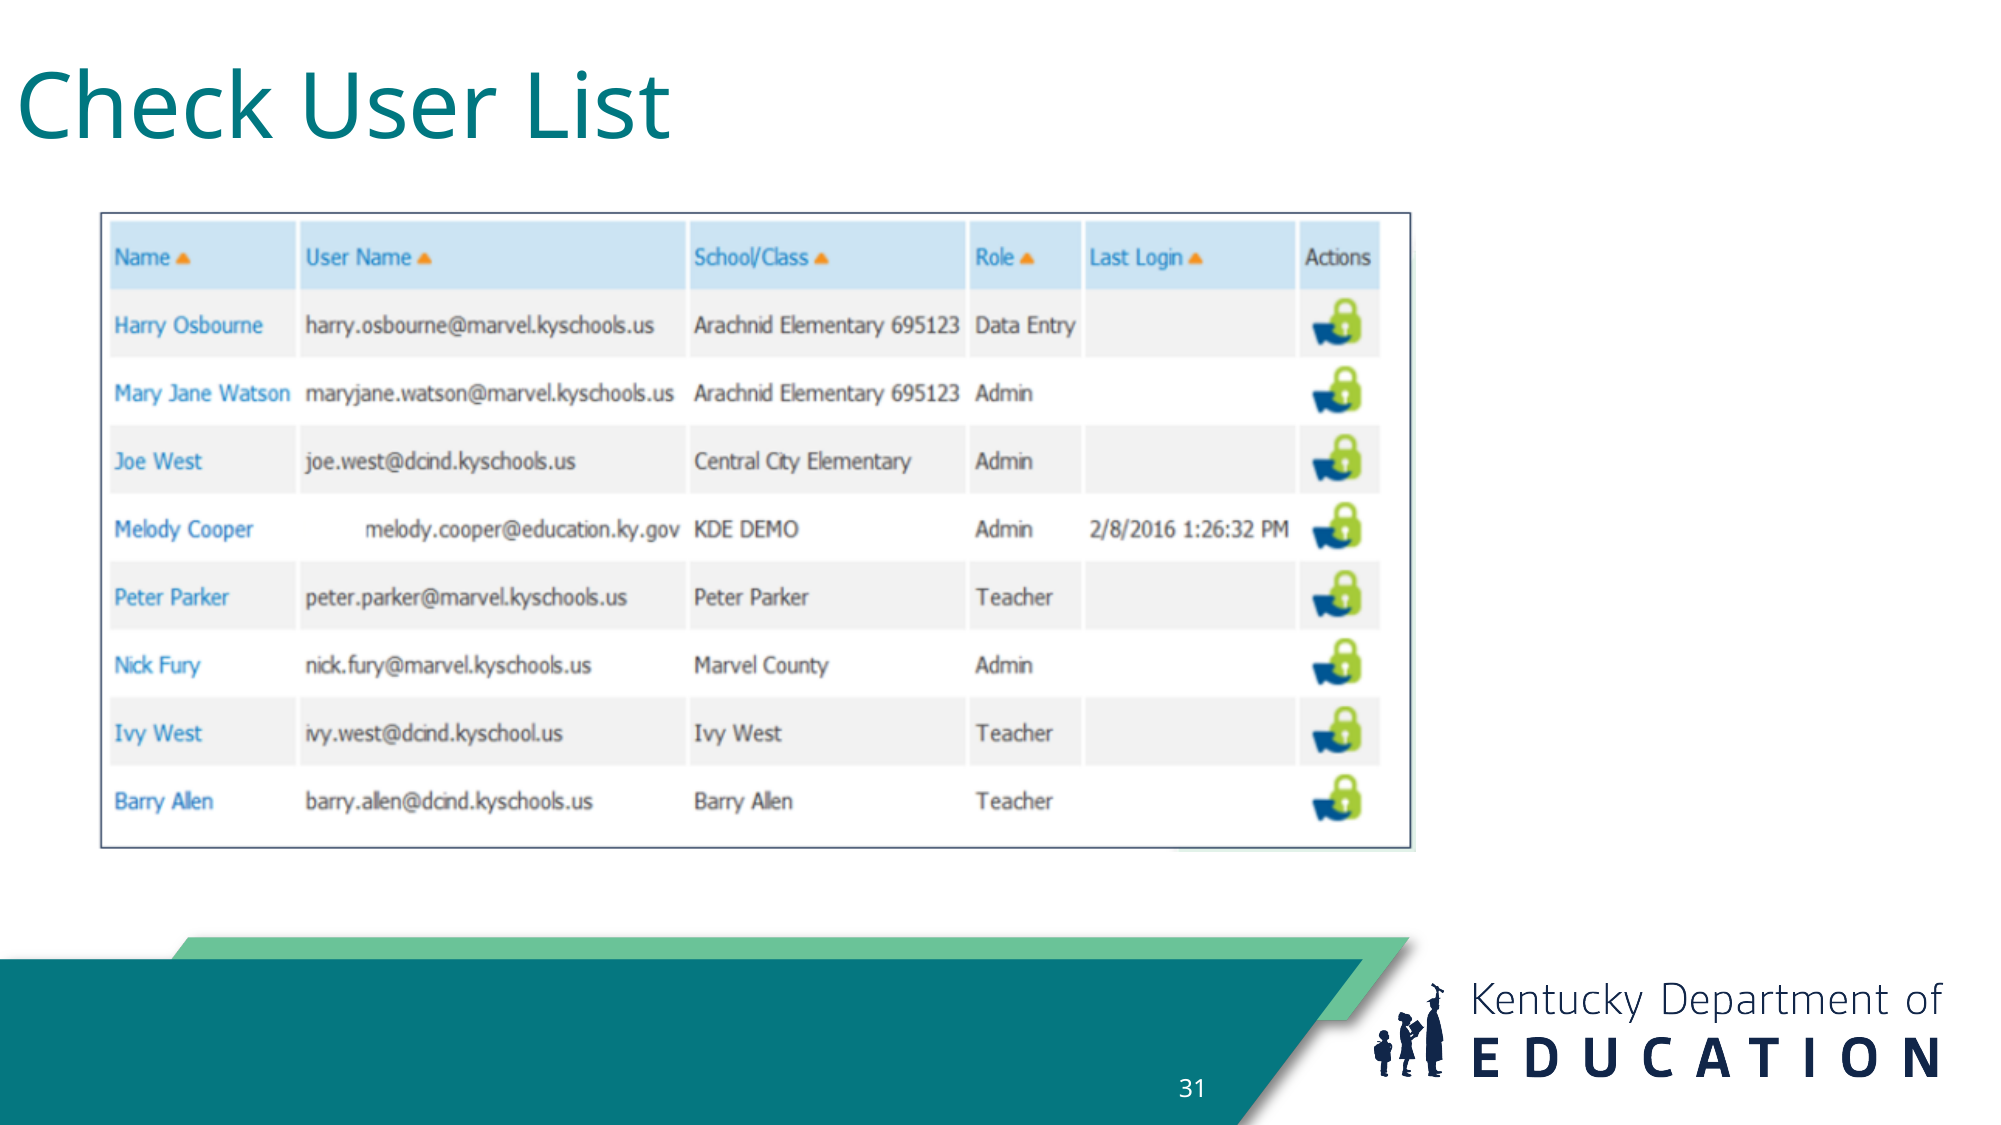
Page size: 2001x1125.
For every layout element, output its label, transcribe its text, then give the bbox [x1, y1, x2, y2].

title Check User List [0, 0, 1725, 218]
picture [0, 0, 2001, 1125]
